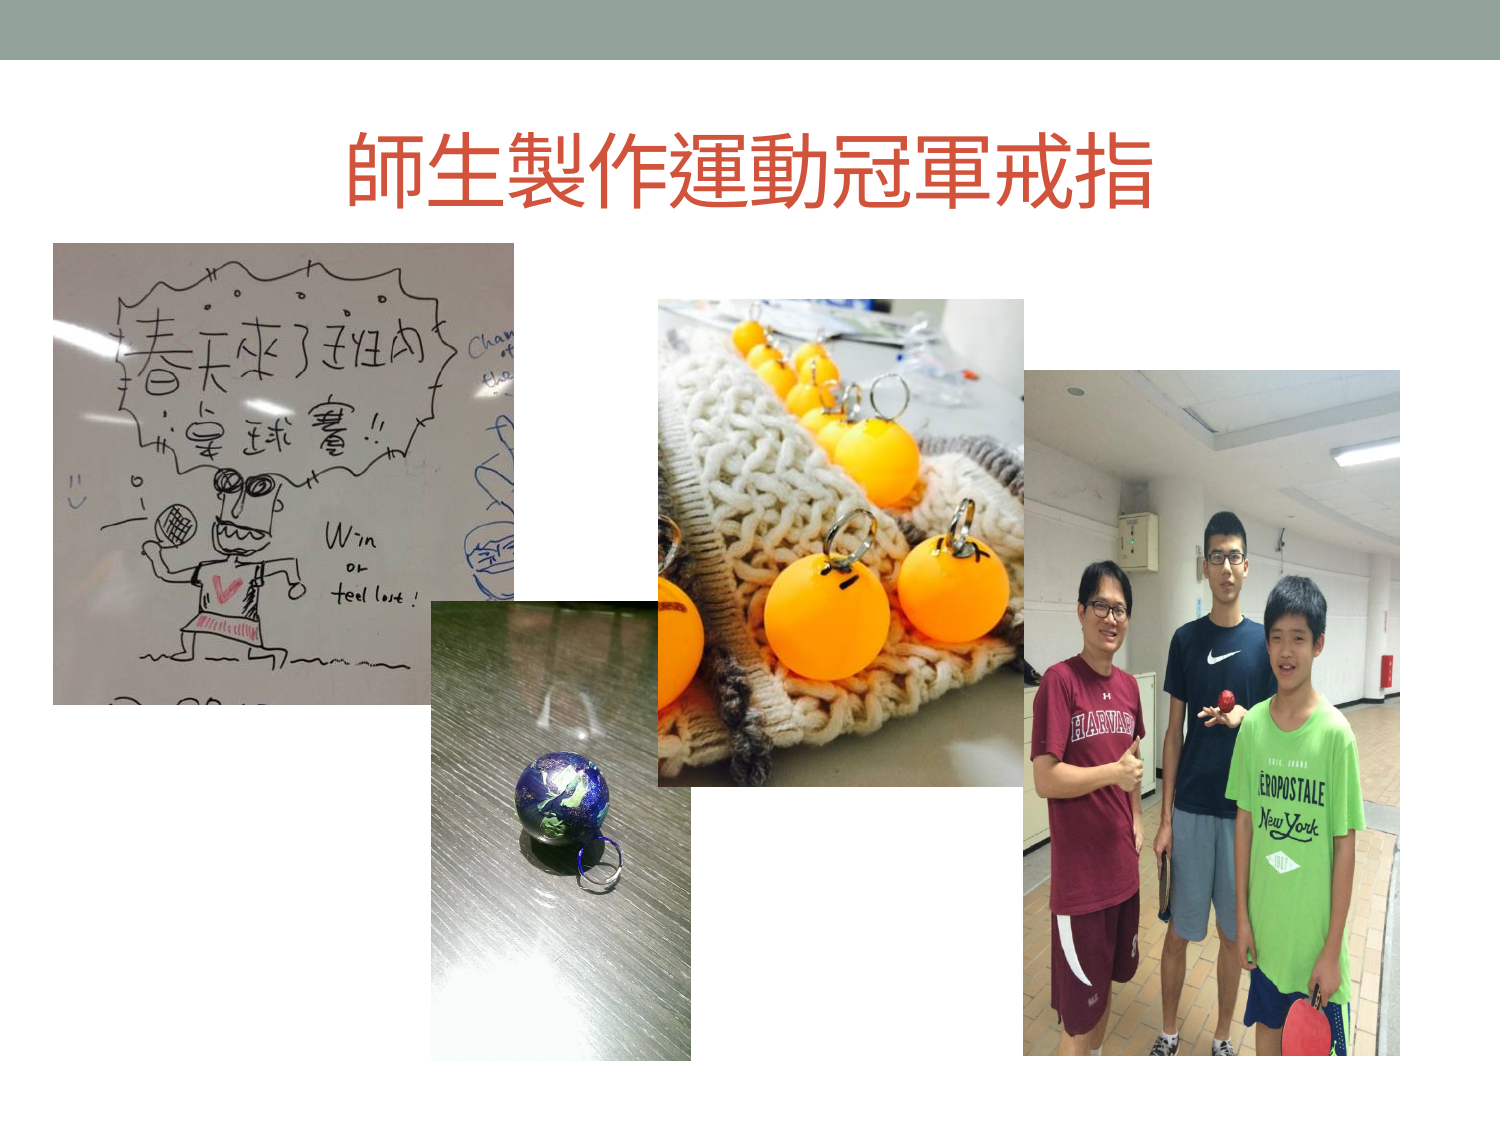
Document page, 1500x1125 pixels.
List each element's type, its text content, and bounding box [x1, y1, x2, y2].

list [52, 243, 514, 705]
title 師生製作運動冠軍戒指 [75, 87, 1425, 250]
picture [430, 299, 1400, 1061]
